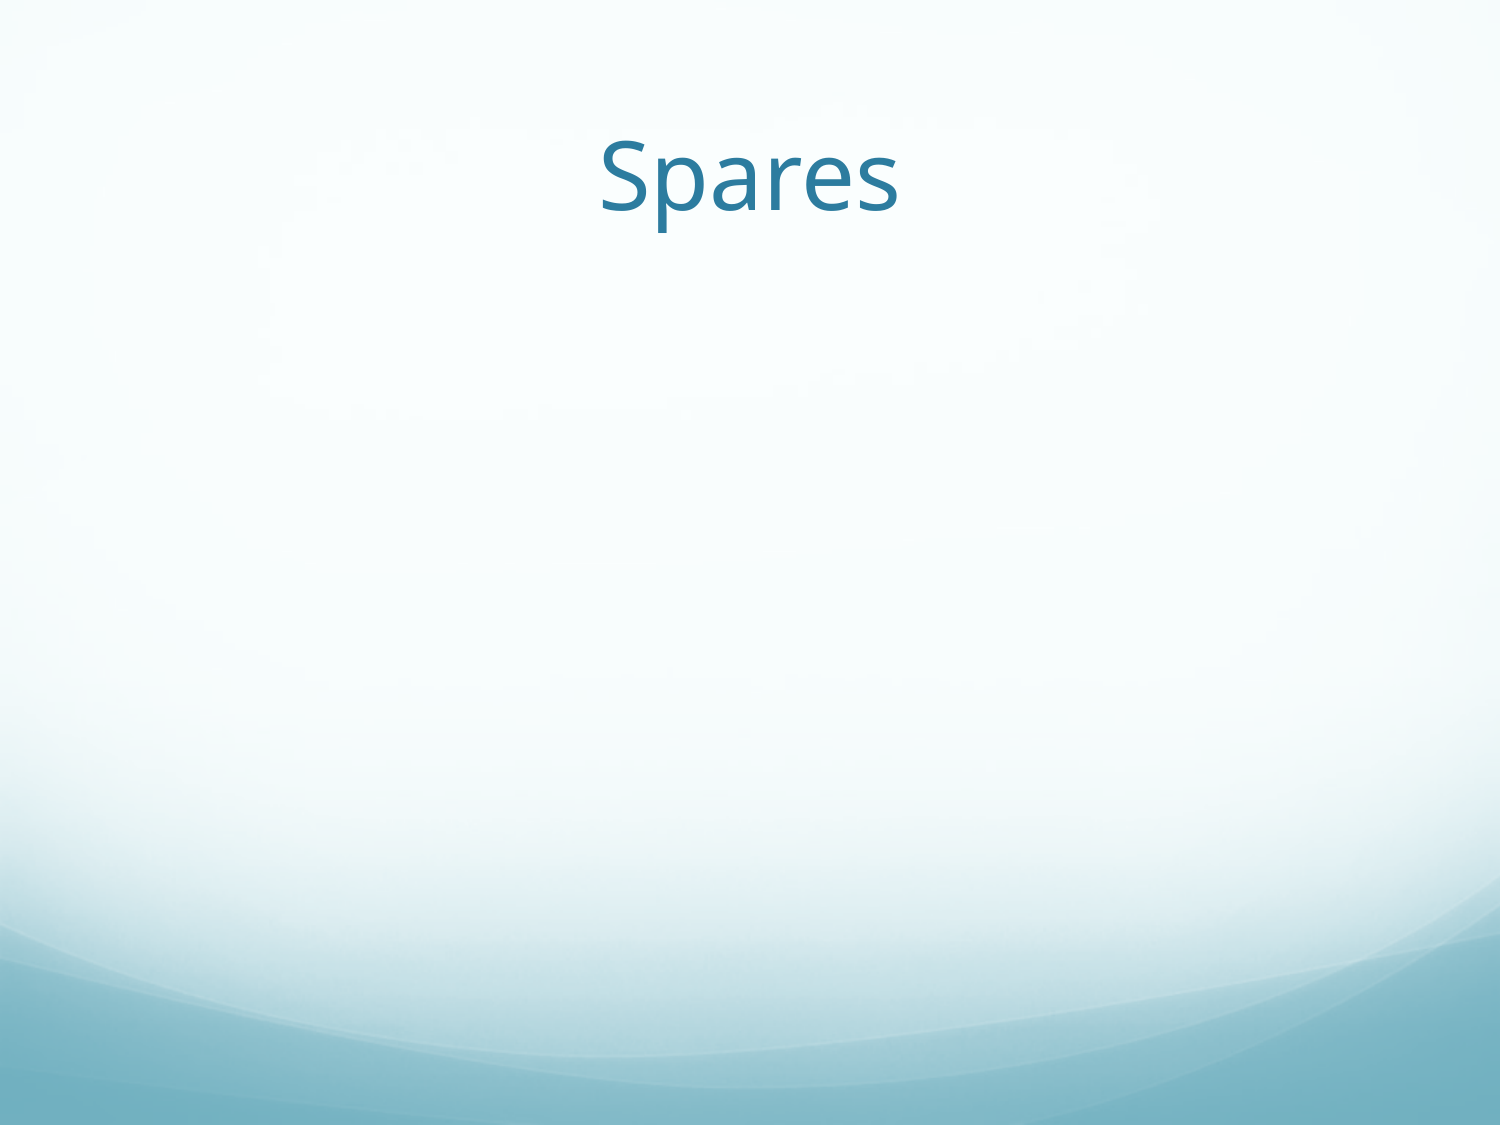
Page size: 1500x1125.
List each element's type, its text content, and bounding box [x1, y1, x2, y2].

title Spares [90, 17, 1410, 237]
